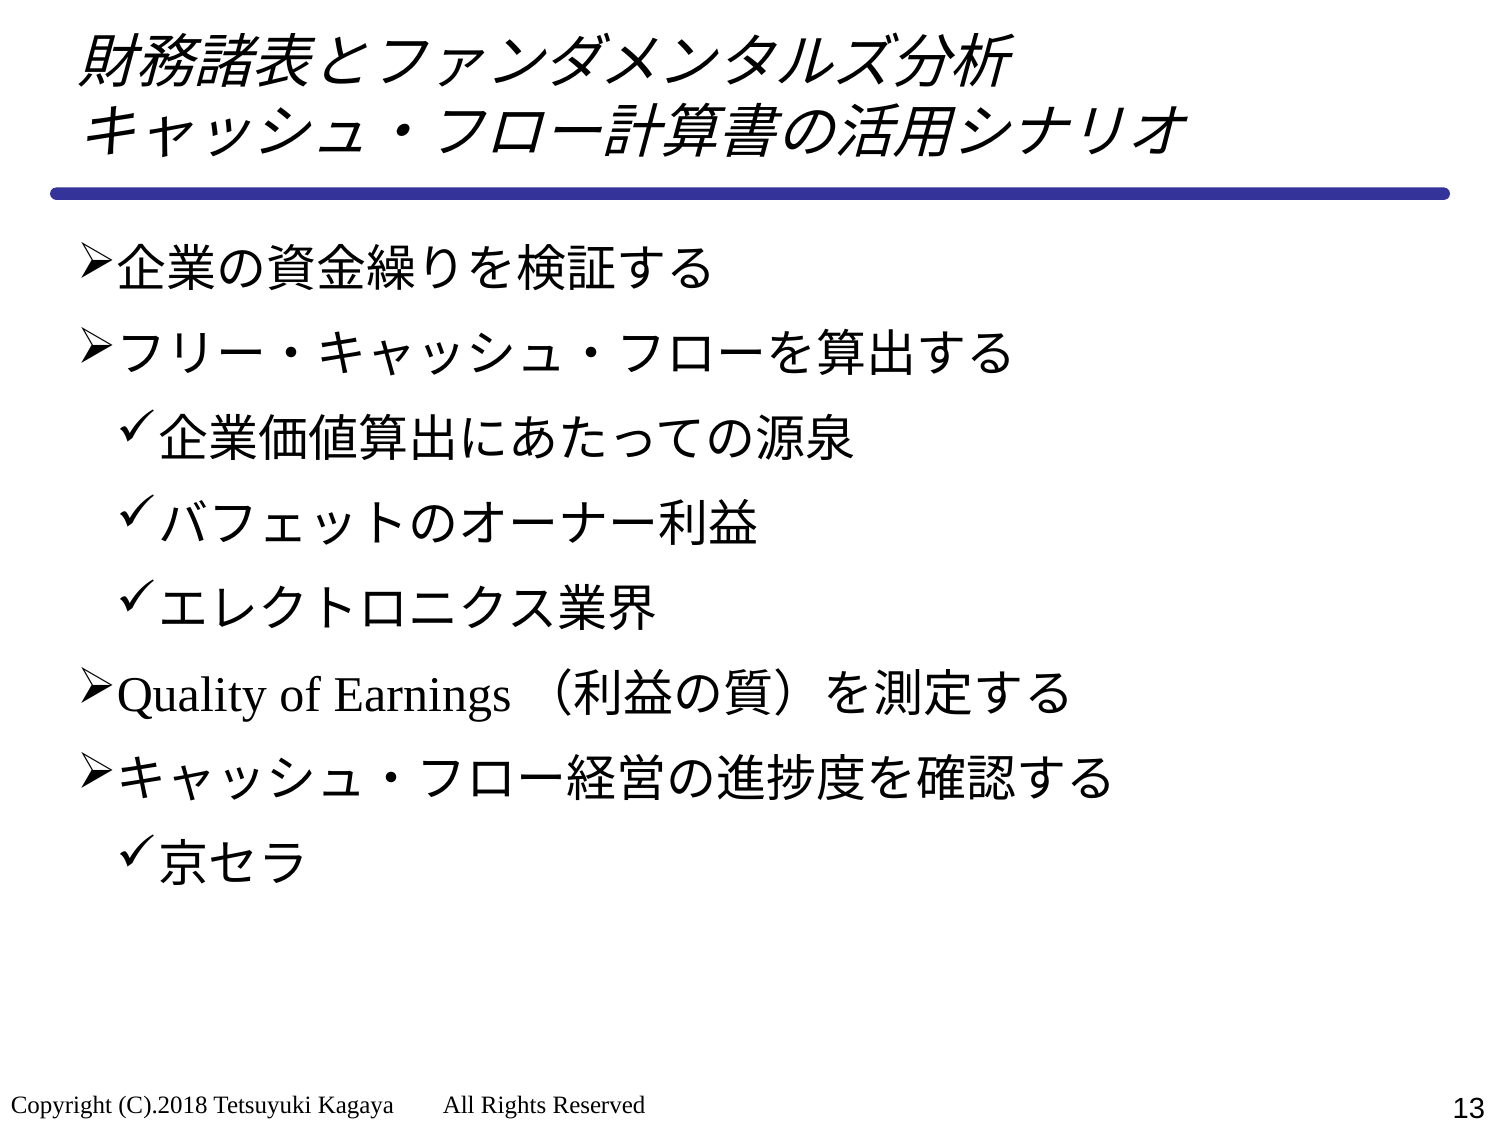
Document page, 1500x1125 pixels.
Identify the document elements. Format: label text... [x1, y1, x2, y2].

text_box 13 [1149, 1082, 1500, 1125]
text_box 企業の資金繰りを検証する フリー・キャッシュ・フローを算出する 企業価値算出にあたっての源泉 バフェットのオーナー利益 エレクトロニクス業界 Quality of Earnings（利益の質）を測定する キャッシュ・フロー経営の進捗度を確認する 京セラ [62, 229, 1410, 1069]
title 財務諸表とファンダメンタルズ分析 キャッシュ・フロー計算書の活用シナリオ [62, 0, 1338, 187]
text_box [0, 1083, 31, 1124]
text_box [50, 187, 1451, 200]
